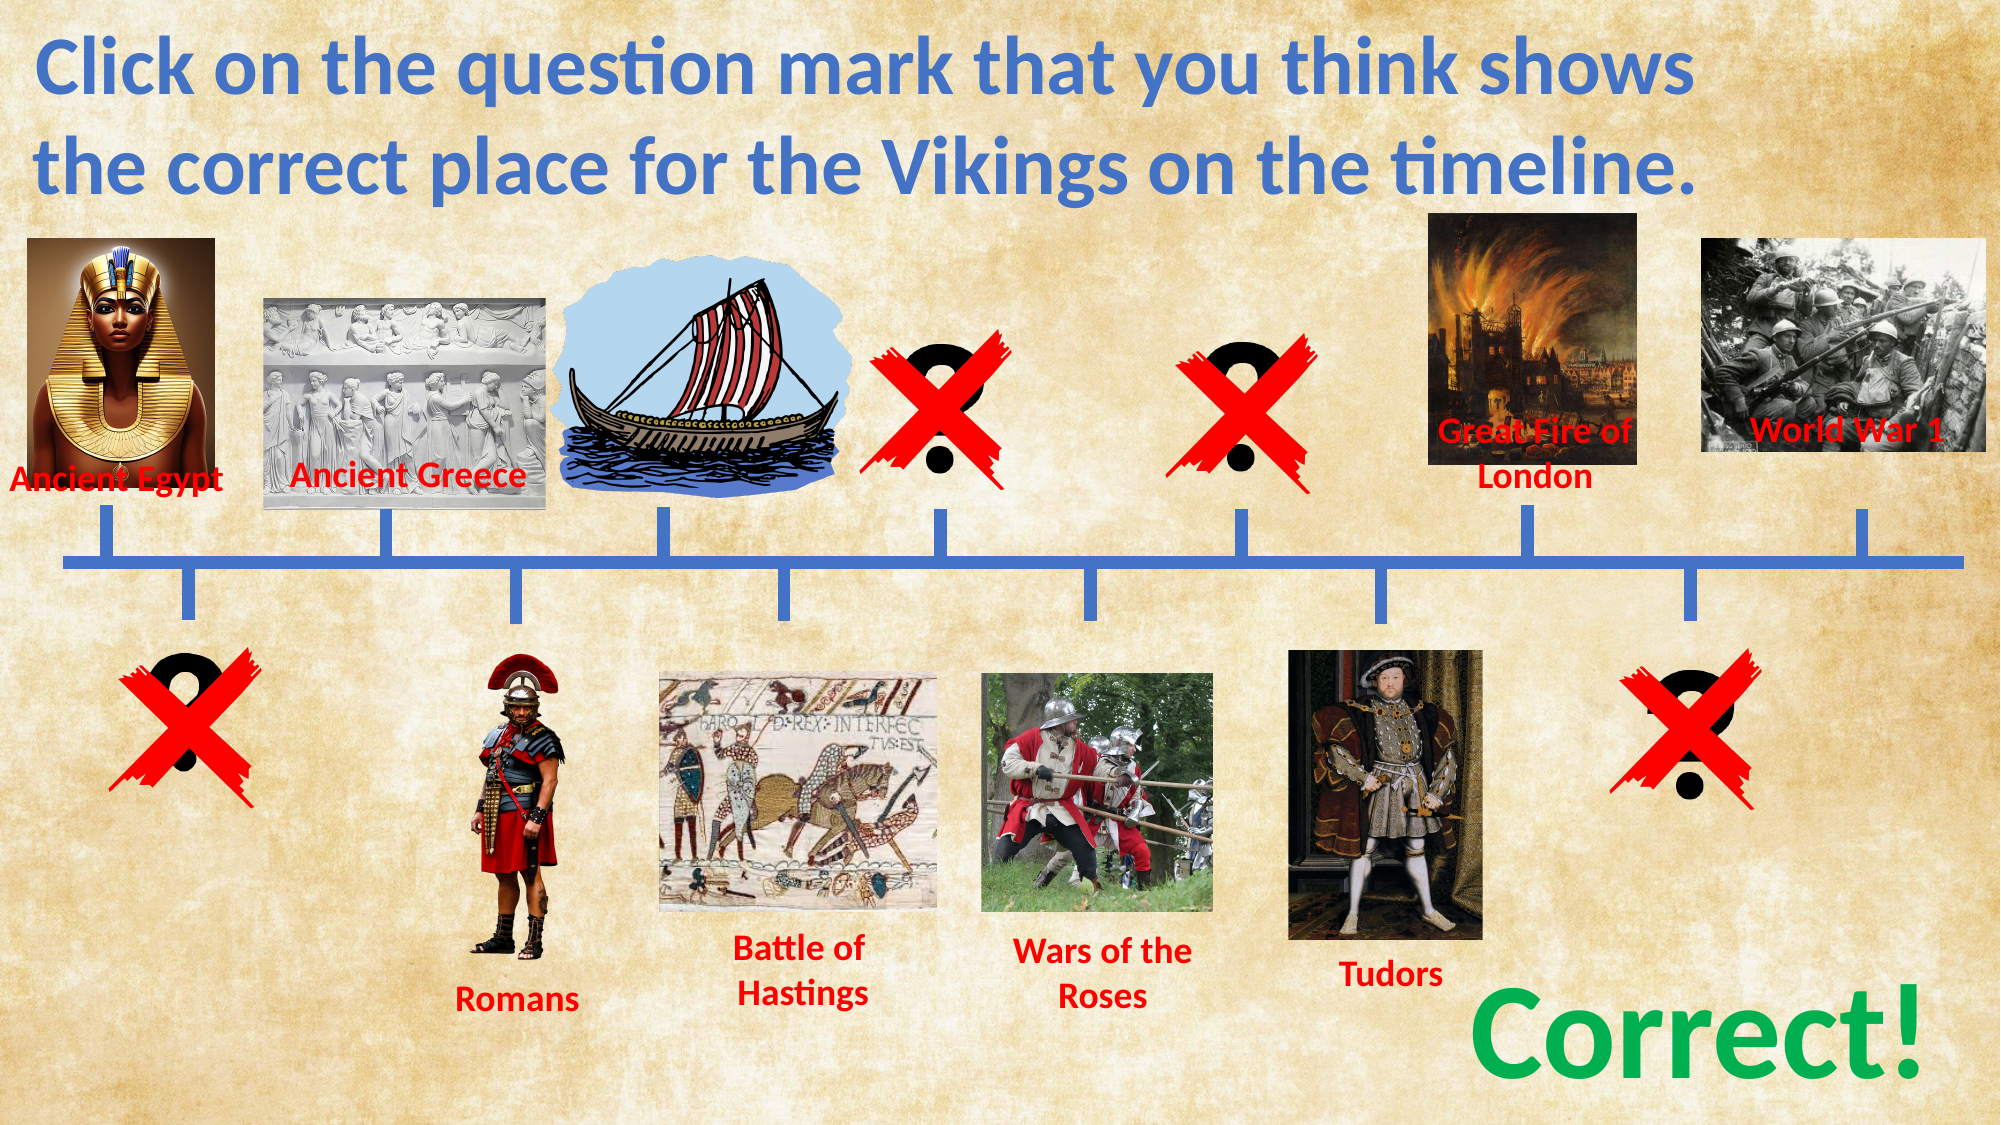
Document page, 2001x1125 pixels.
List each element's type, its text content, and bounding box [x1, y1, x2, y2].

text_box Click on the question mark that you think shows the correct place for the Vikings on the timeline. [17, 3, 1715, 219]
text_box World War 1 [1708, 452, 1986, 458]
text_box Battle of Hastings [664, 915, 942, 1021]
picture [981, 673, 1213, 912]
picture [1700, 238, 1986, 452]
text_box Ancient Egypt [0, 446, 256, 506]
picture [1151, 323, 1332, 504]
text_box Romans [408, 966, 627, 1026]
picture [1428, 213, 1637, 465]
text_box Wars of the Roses [964, 918, 1242, 1024]
picture [94, 637, 276, 818]
text_box Correct! [1454, 933, 1948, 1114]
picture [263, 298, 546, 510]
picture [1595, 638, 1776, 820]
picture [659, 671, 937, 912]
picture [27, 238, 215, 488]
picture [404, 640, 623, 966]
picture [1288, 650, 1483, 940]
text_box Great Fire of London [1396, 399, 1674, 504]
text_box Tudors [1252, 941, 1530, 1002]
picture [548, 225, 1026, 528]
